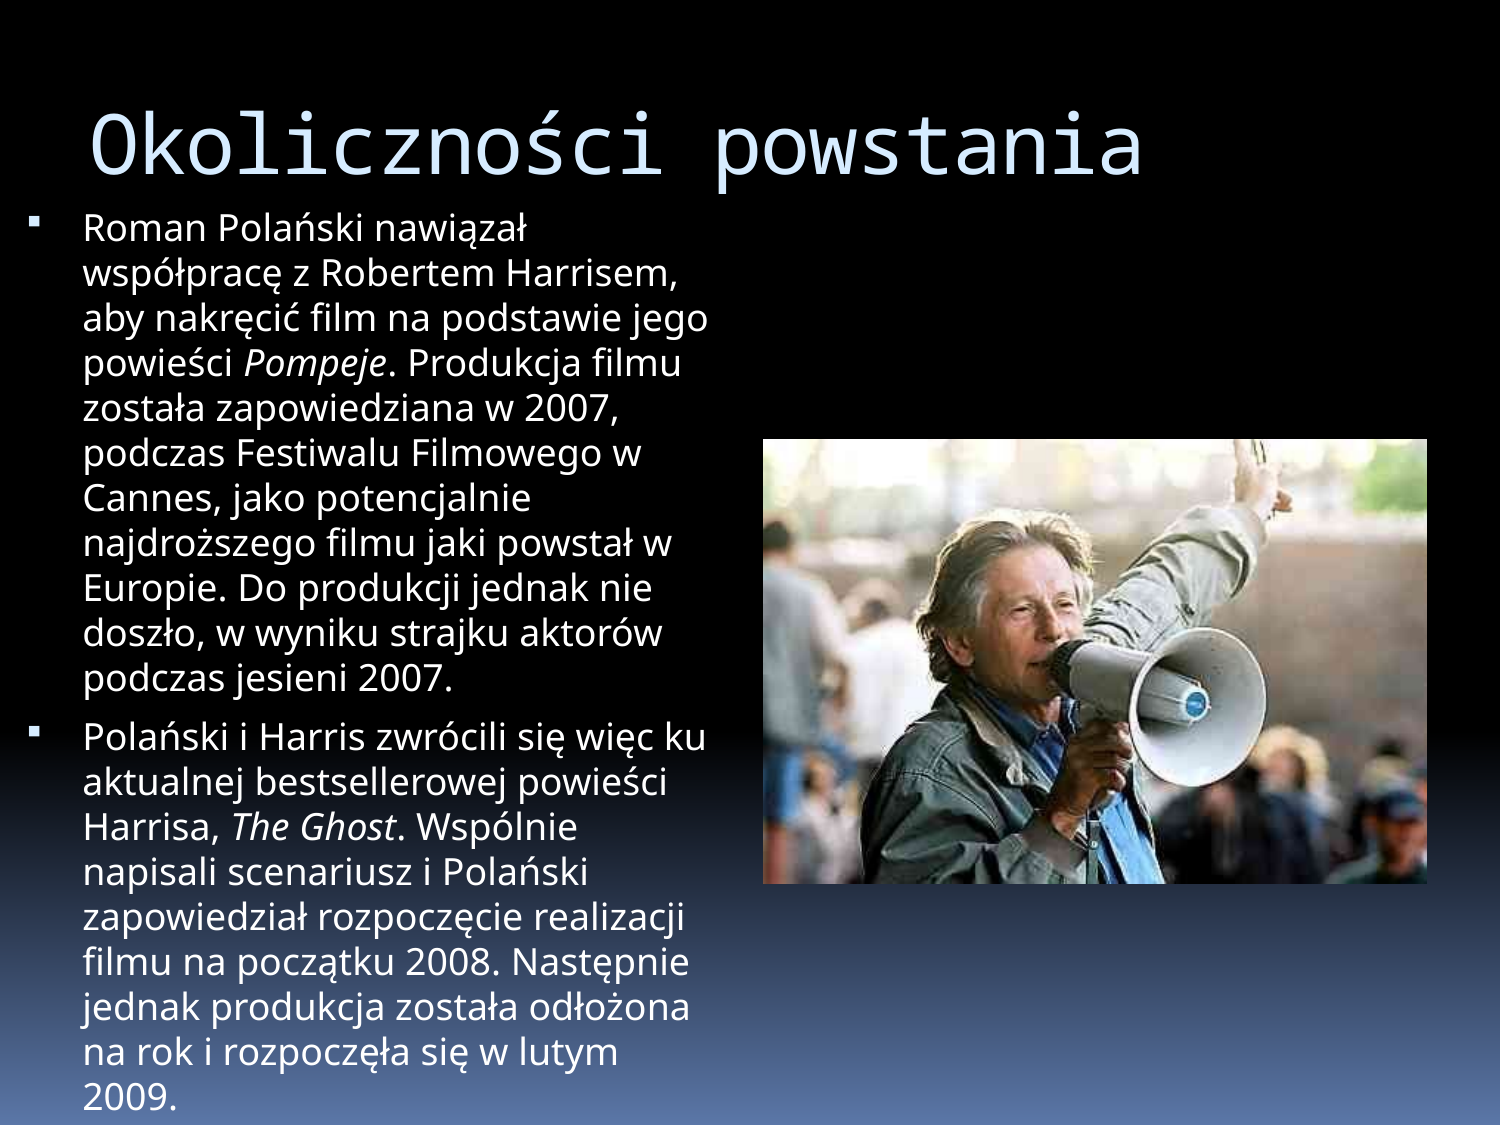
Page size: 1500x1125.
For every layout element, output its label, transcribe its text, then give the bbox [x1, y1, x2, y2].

list Roman Polański nawiązał współpracę z Robertem Harrisem, aby nakręcić film na podstawie jego powieści Pompeje. Produkcja filmu została zapowiedziana w 2007, podczas Festiwalu Filmowego w Cannes, jako potencjalnie najdroższego filmu jaki powstał w Europie. Do produkcji jednak nie doszło, w wyniku strajku aktorów podczas jesieni 2007. Polański i Harris zwrócili się więc ku aktualnej bestsellerowej powieści Harrisa, The Ghost. Wspólnie napisali scenariusz i Polański zapowiedział rozpoczęcie realizacji filmu na początku 2008. Następnie jednak produkcja została odłożona na rok i rozpoczęła się w lutym 2009. [0, 196, 738, 1125]
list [763, 438, 1427, 885]
title Okoliczności powstania [75, 83, 1425, 234]
